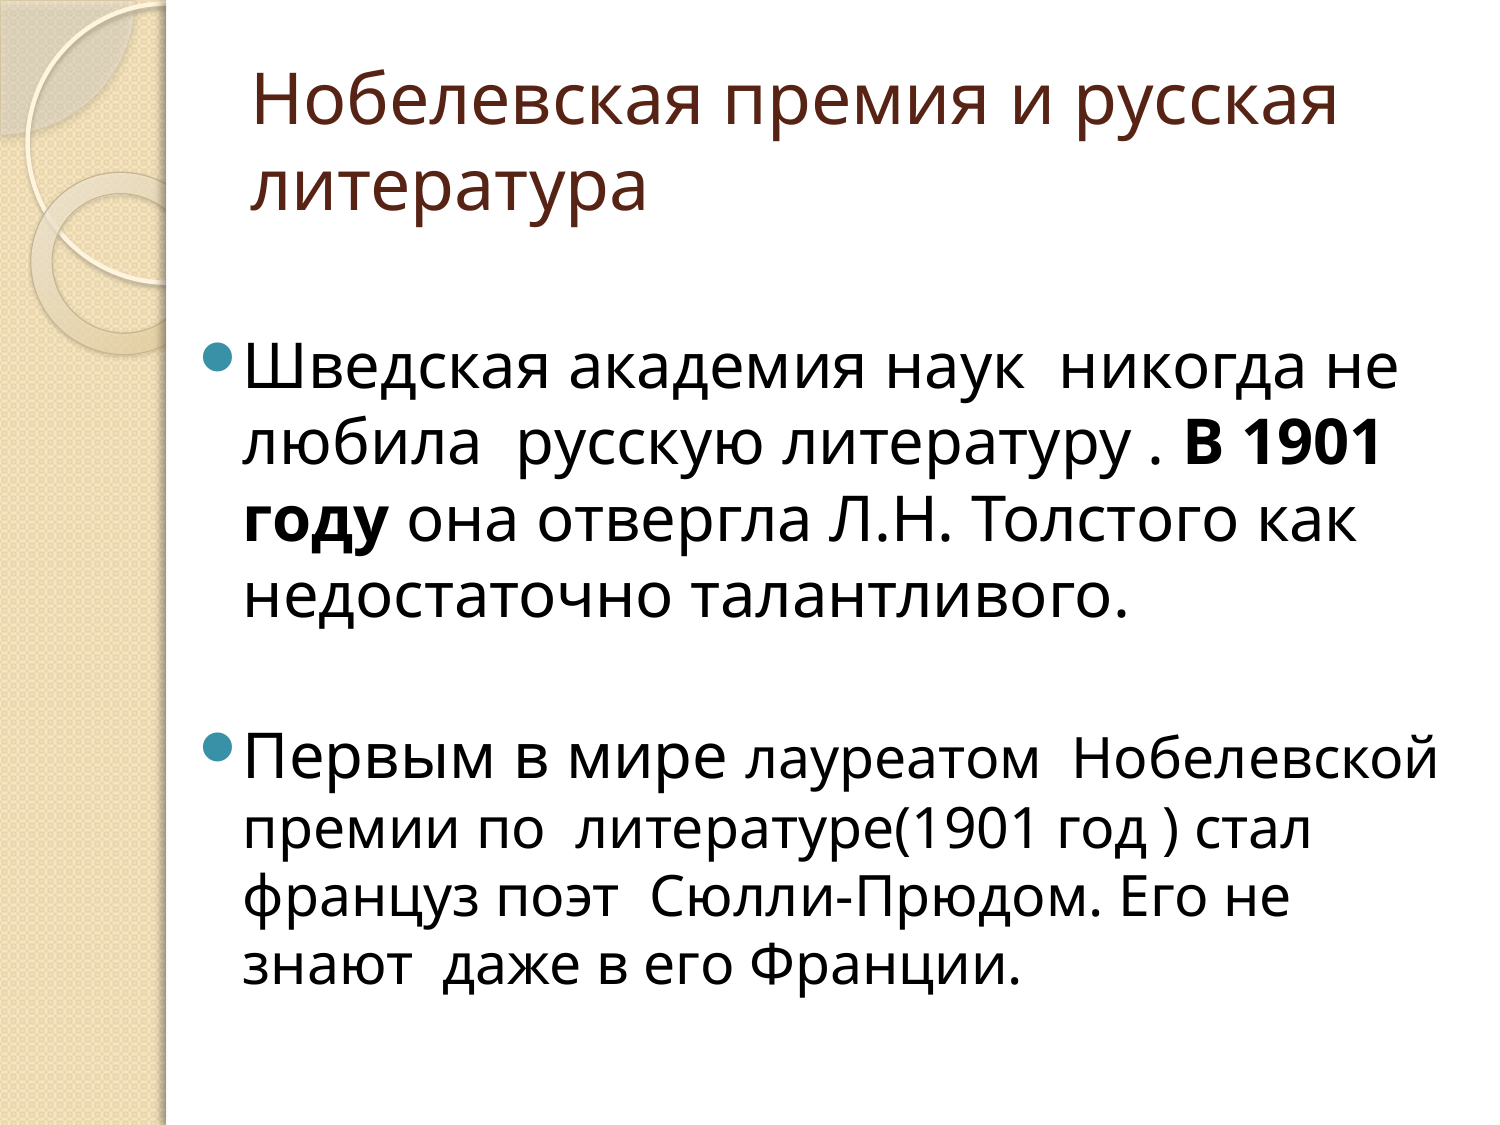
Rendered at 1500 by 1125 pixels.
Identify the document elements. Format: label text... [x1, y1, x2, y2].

title Нобелевская премия и русская литература [235, 45, 1466, 233]
list Шведская академия наук никогда не любила русскую литературу . В 1901 году она отвергла Л.Н. Толстого как недостаточно талантливого. Первым в мире лауреатом Нобелевской премии по литературе(1901 год ) стал француз поэт Сюлли-Прюдом. Его не знают даже в его Франции. [171, 237, 1466, 1025]
